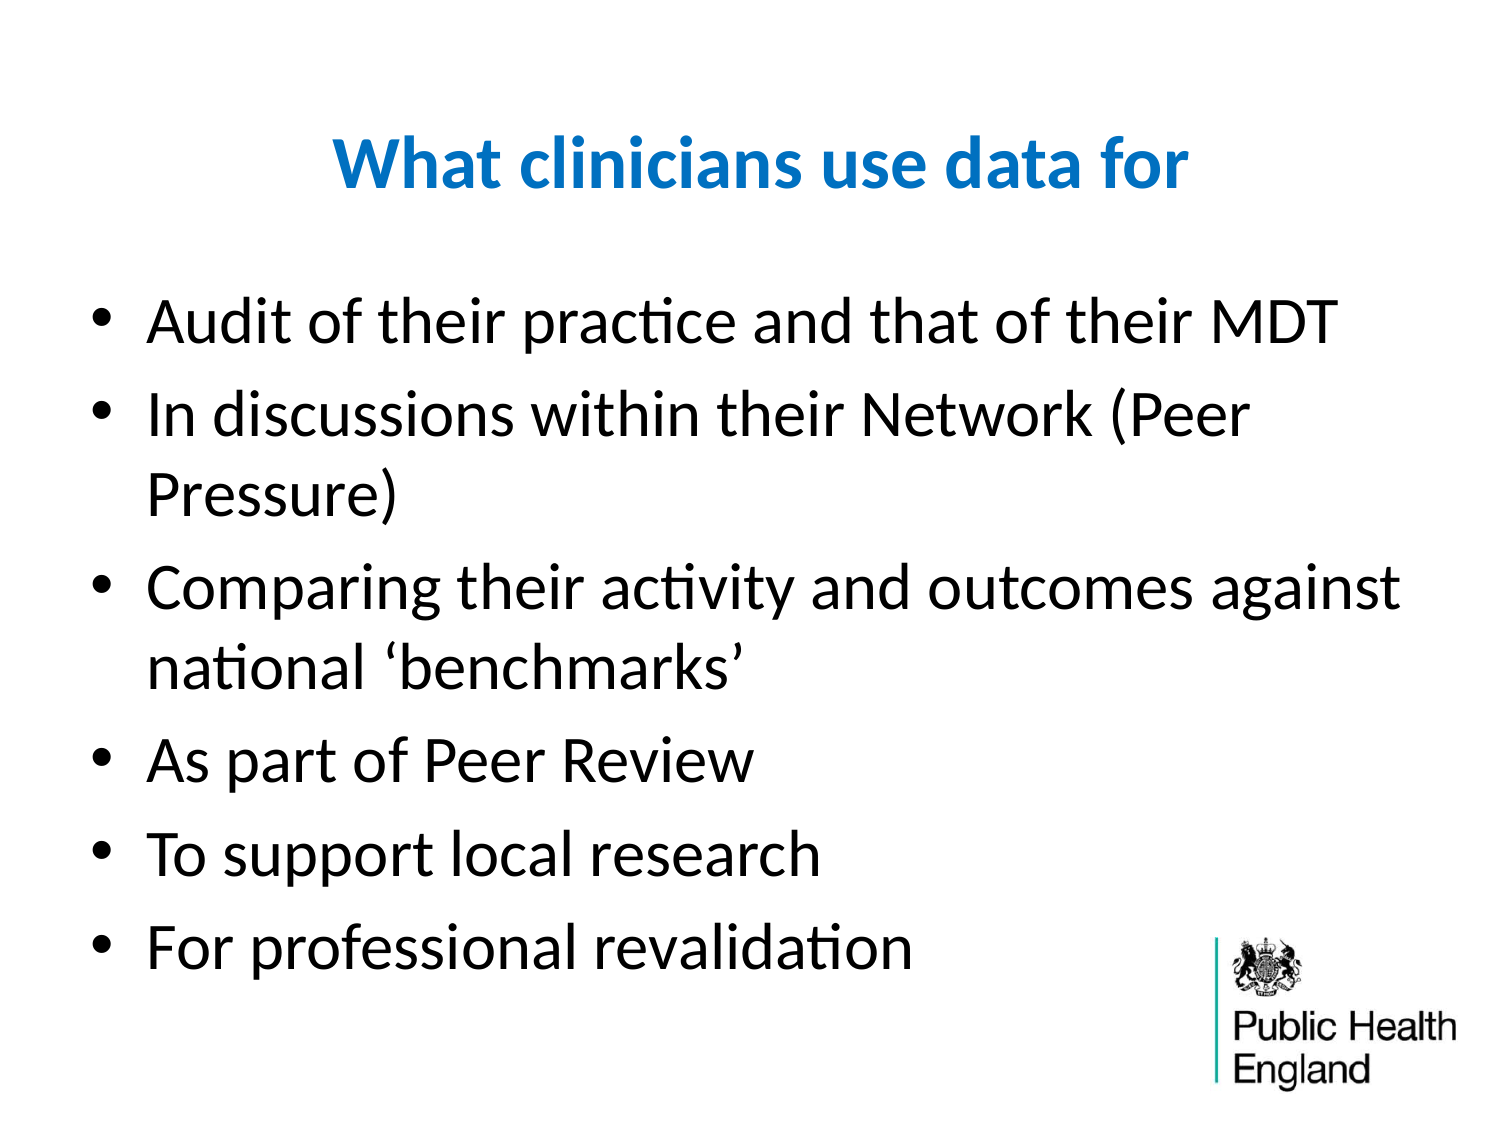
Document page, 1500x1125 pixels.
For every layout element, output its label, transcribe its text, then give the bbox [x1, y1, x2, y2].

list Audit of their practice and that of their MDT In discussions within their Network (Peer Pressure) Comparing their activity and outcomes against national ‘benchmarks’ As part of Peer Review To support local research For professional revalidation [75, 268, 1425, 917]
title What clinicians use data for [64, 54, 1459, 263]
picture [1210, 937, 1471, 1095]
